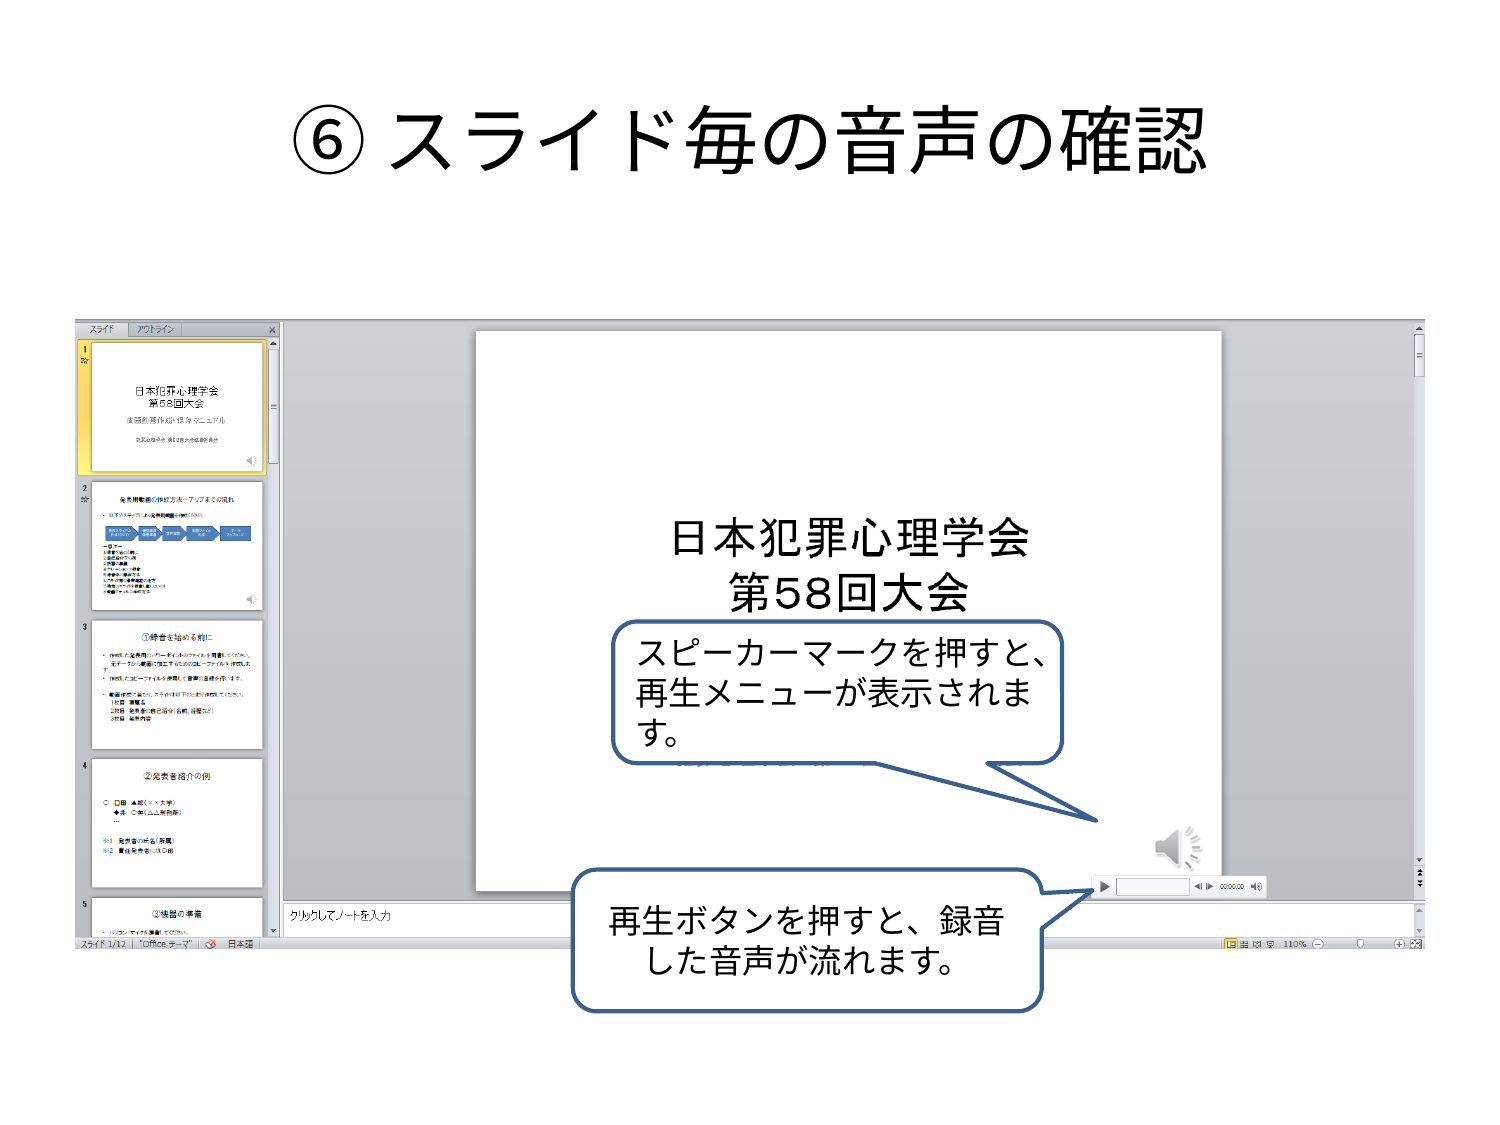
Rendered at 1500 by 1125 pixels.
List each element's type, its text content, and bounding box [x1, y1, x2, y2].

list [74, 318, 1426, 949]
text_box 再生ボタンを押すと、録音した音声が流れます。 [570, 957, 1044, 1014]
title ⑥スライド毎の音声の確認 [75, 45, 1425, 233]
